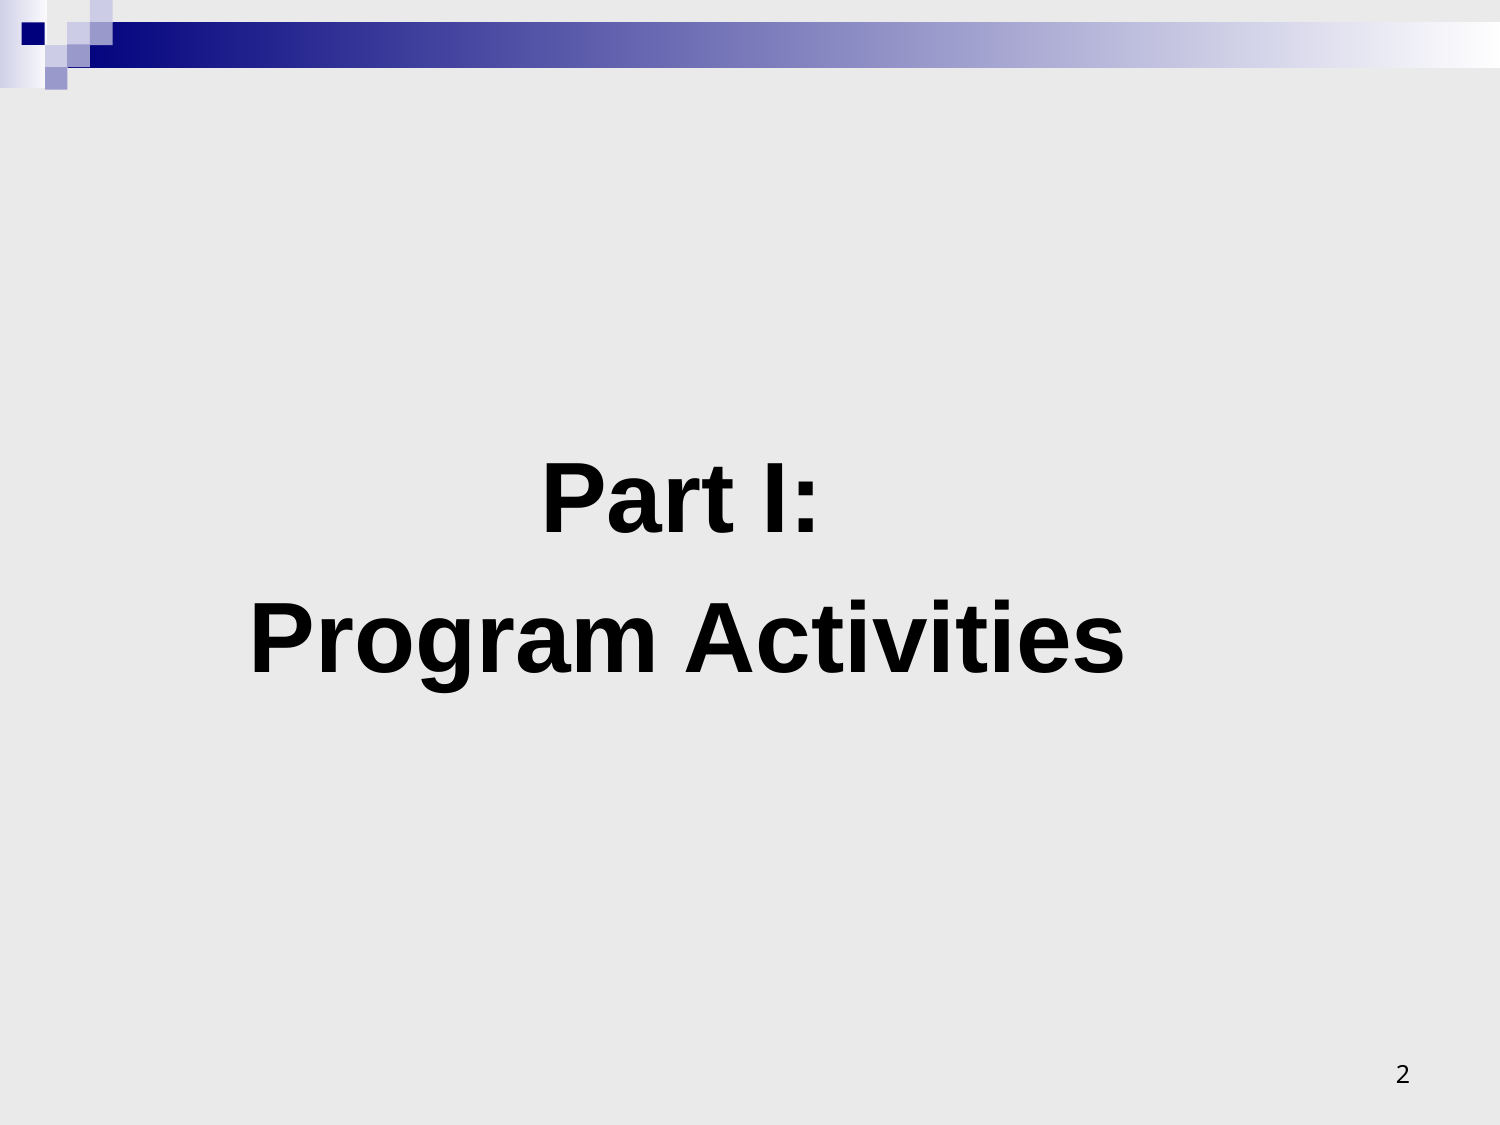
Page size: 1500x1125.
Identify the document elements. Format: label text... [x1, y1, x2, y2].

slide_number 2 [1074, 1024, 1426, 1101]
list Part I: Program Activities [75, 324, 1425, 963]
